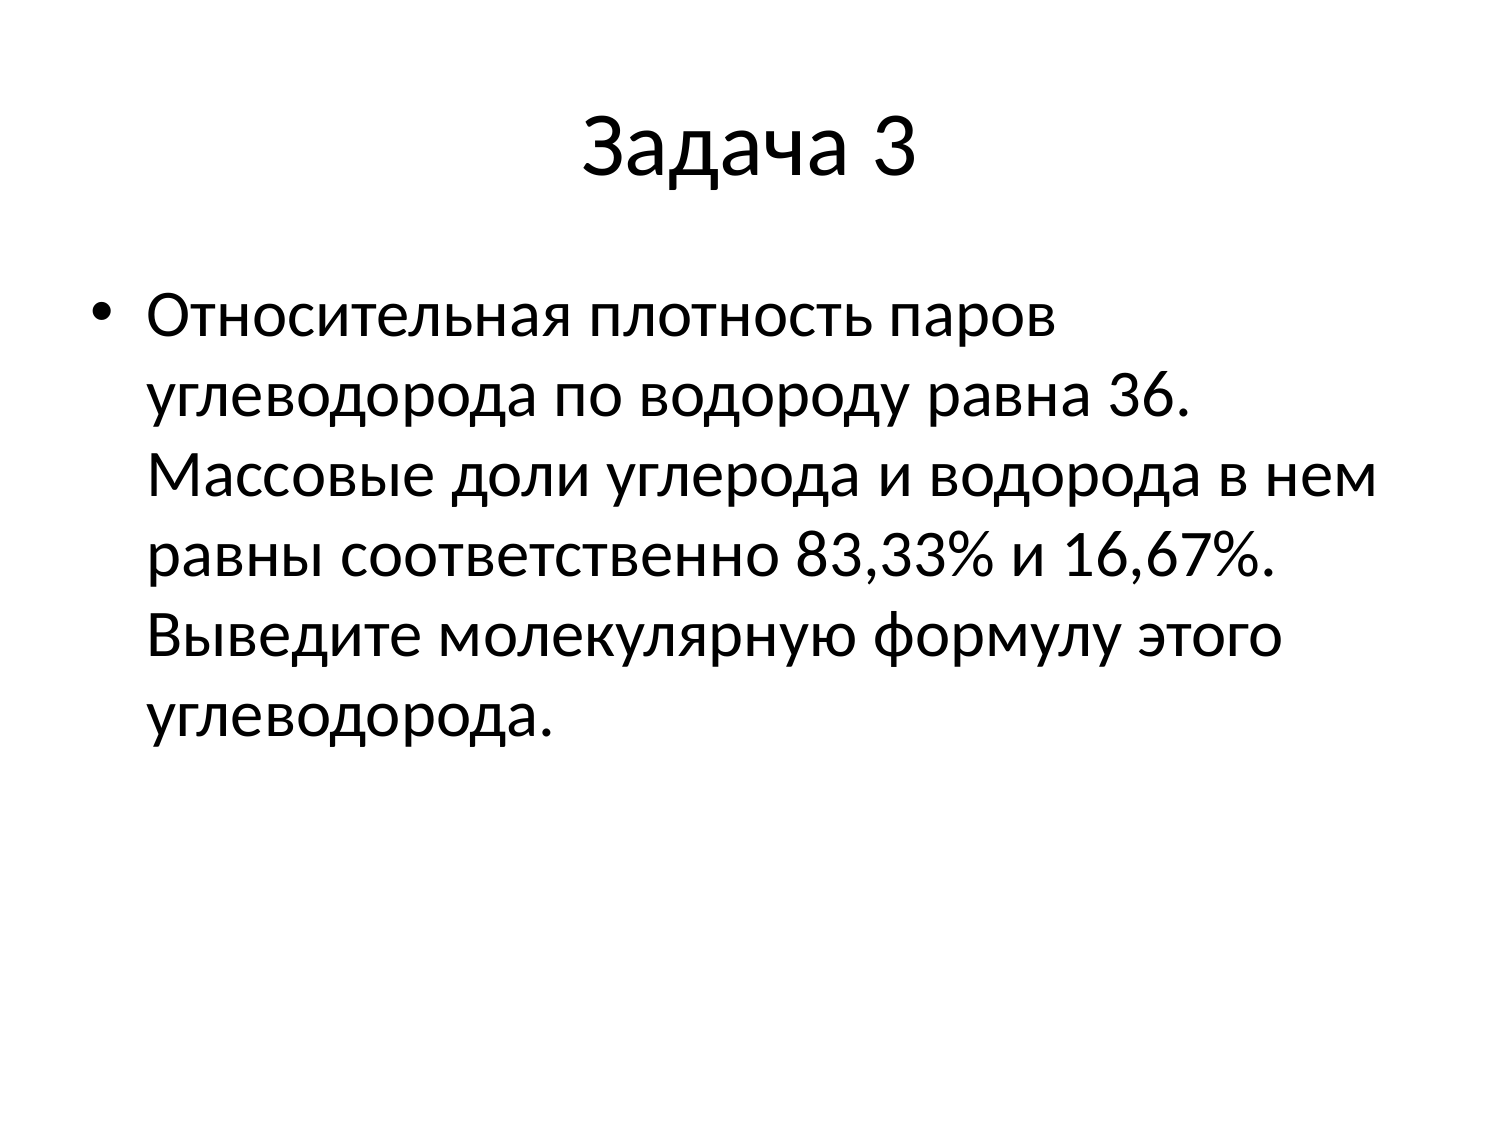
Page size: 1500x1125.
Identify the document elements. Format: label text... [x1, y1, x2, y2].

list Относительная плотность паров углеводорода по водороду равна 36. Массовые доли углерода и водорода в нем равны соответственно 83,33% и 16,67%. Выведите молекулярную формулу этого углеводорода. [75, 262, 1425, 1005]
title Задача 3 [75, 45, 1425, 233]
